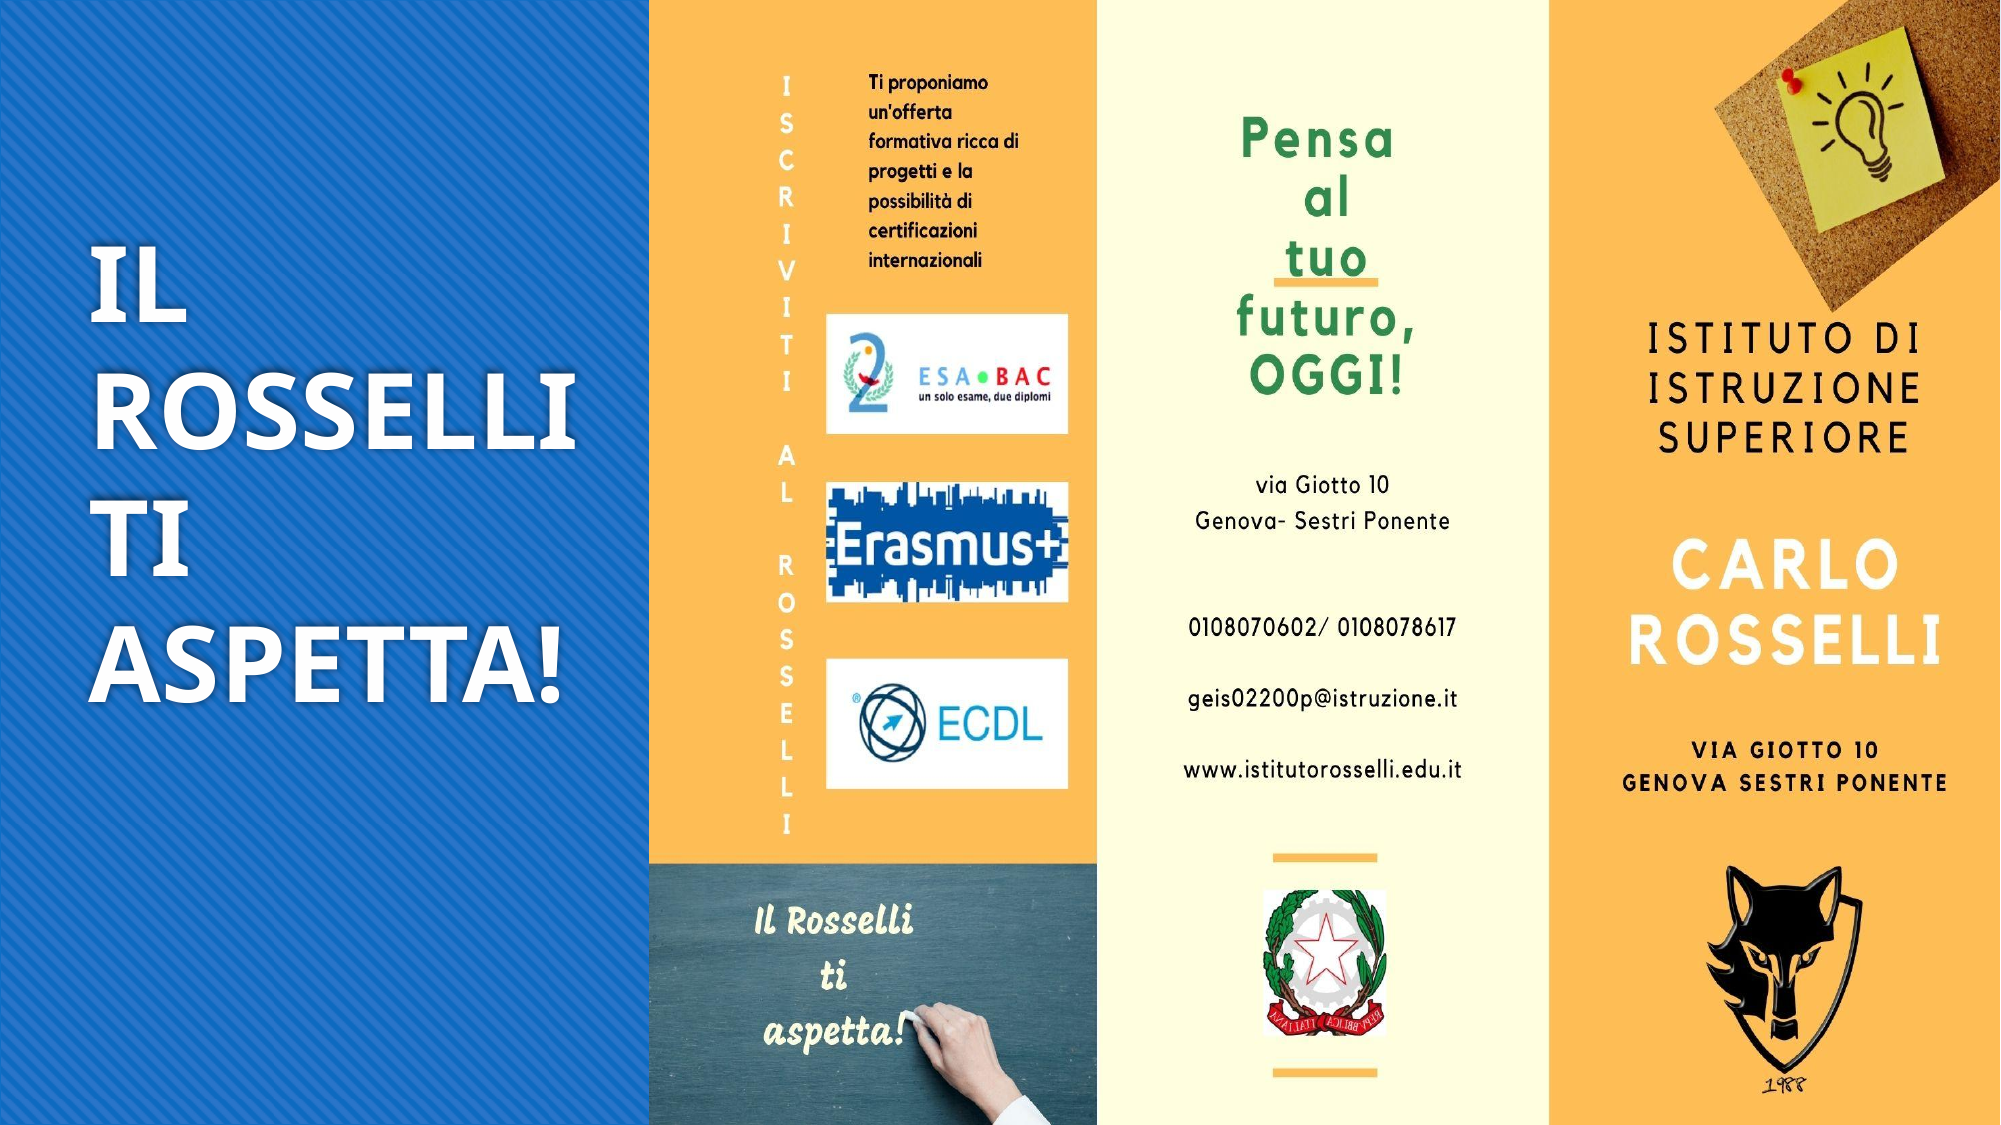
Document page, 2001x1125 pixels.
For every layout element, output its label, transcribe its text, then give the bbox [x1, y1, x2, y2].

title IL ROSSELLI TI ASPETTA! [74, 82, 612, 944]
text_box [0, 0, 646, 1125]
picture [648, 0, 2000, 1125]
